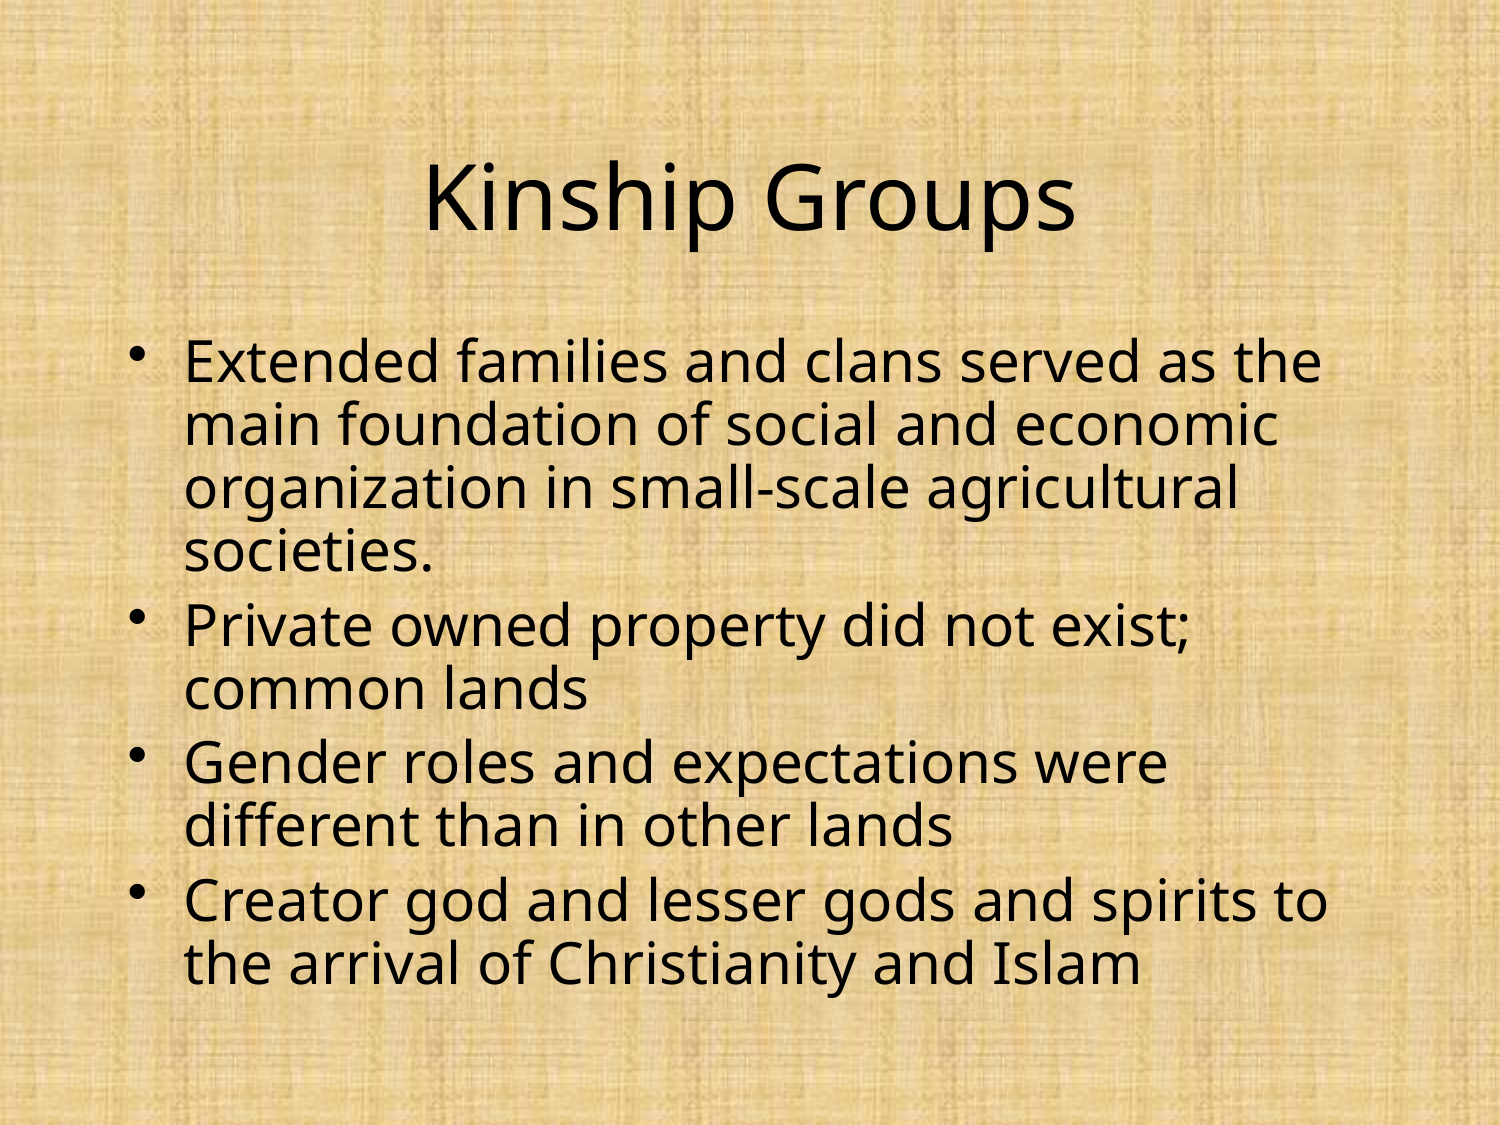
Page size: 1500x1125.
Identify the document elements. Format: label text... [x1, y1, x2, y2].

title Kinship Groups [112, 99, 1388, 288]
picture [0, 0, 1500, 1125]
list Extended families and clans served as the main foundation of social and economic organization in small-scale agricultural societies. Private owned property did not exist; common lands Gender roles and expectations were different than in other lands Creator god and lesser gods and spirits to the arrival of Christianity and Islam [112, 324, 1388, 1001]
